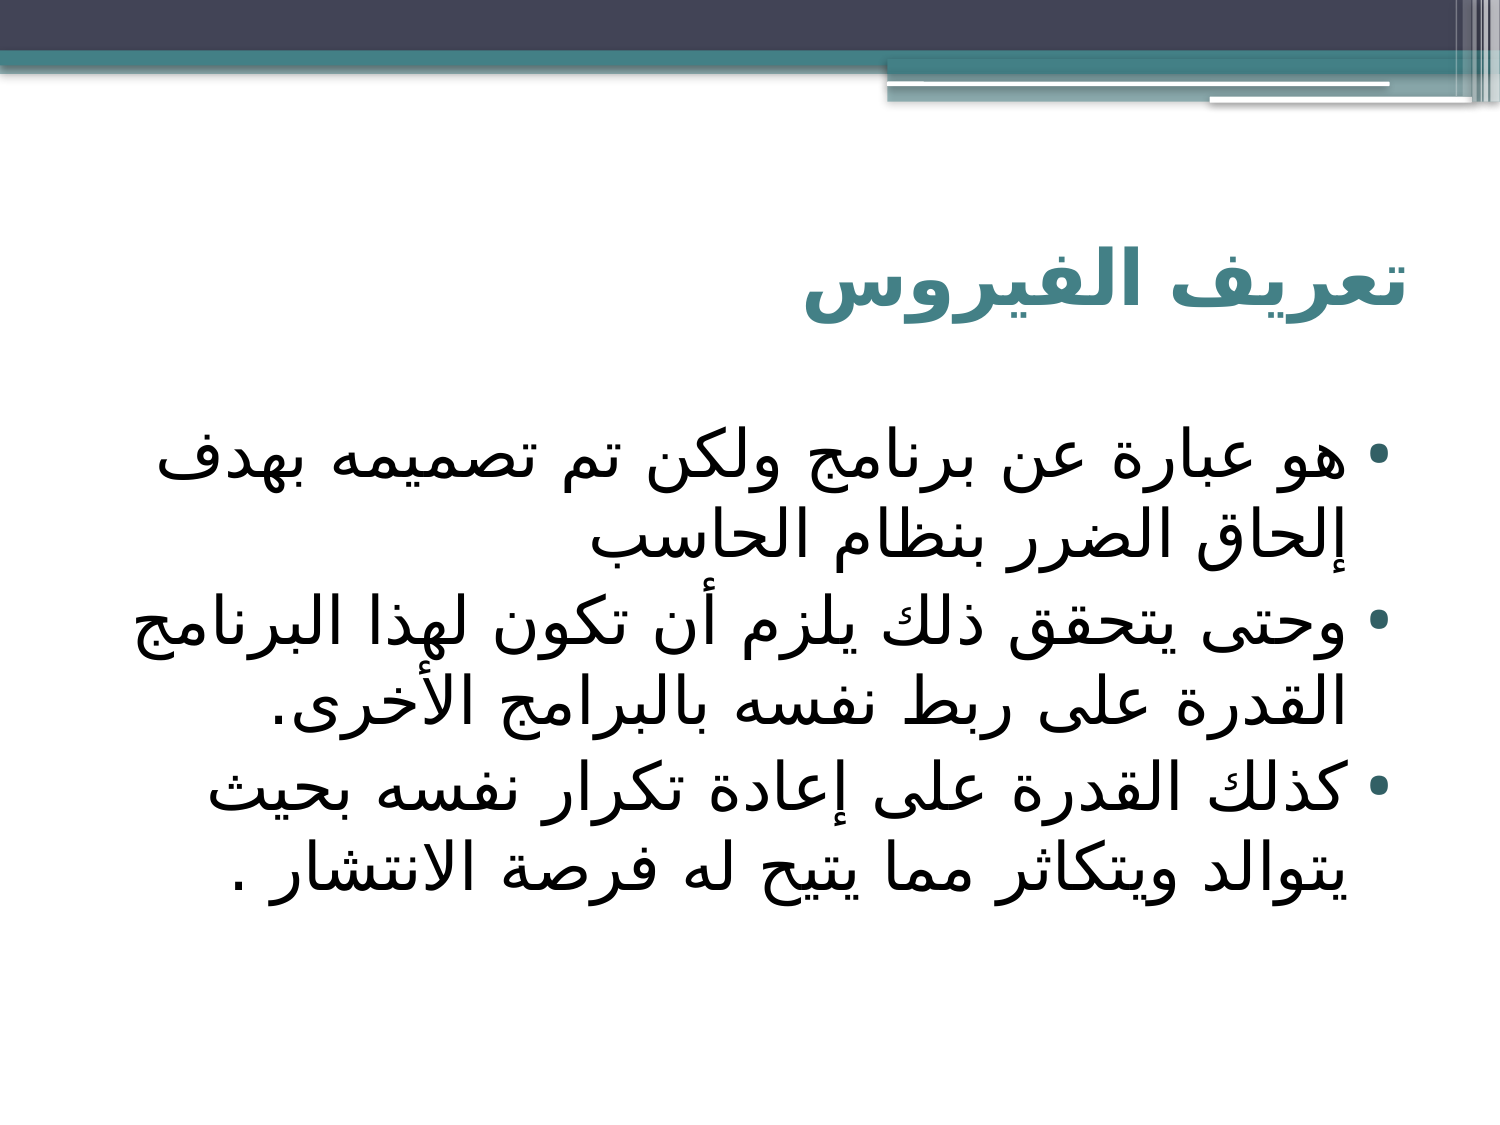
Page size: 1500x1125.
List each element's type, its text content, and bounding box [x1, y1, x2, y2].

title تعريف الفيروس [75, 187, 1425, 363]
list هو عبارة عن برنامج ولكن تم تصميمه بهدف إلحاق الضرر بنظام الحاسب وحتى يتحقق ذلك يلزم أن تكون لهذا البرنامج القدرة على ربط نفسه بالبرامج الأخرى. كذلك القدرة على إعادة تكرار نفسه بحيث يتوالد ويتكاثر مما يتيح له فرصة الانتشار . [75, 403, 1425, 1114]
